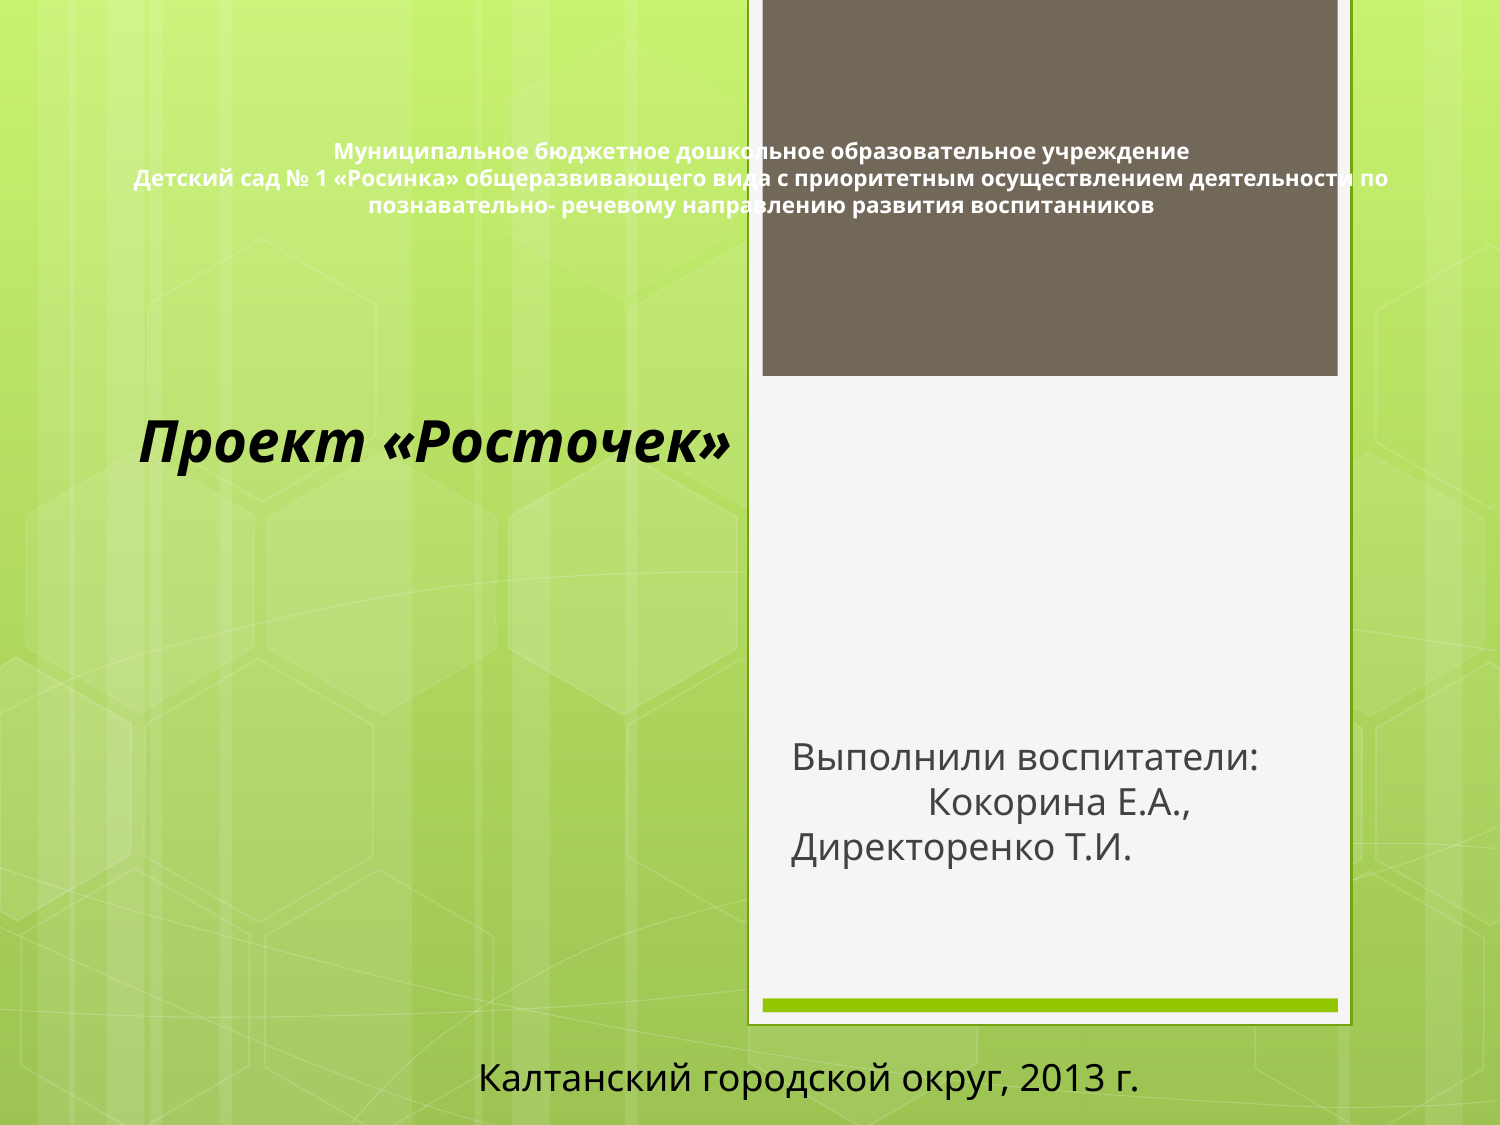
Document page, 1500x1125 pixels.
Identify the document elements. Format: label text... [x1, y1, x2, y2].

title Муниципальное бюджетное дошкольное образовательное учреждение Детский сад № 1 «Росинка» общеразвивающего вида с приоритетным осуществлением деятельности по познавательно- речевому направлению развития воспитанников [53, 19, 1471, 275]
subtitle Выполнили воспитатели: Кокорина Е.А., Директоренко Т.И. [776, 725, 1320, 933]
text_box Калтанский городской округ, 2013 г. [289, 1046, 1329, 1125]
text_box Проект «Росточек» [123, 397, 1199, 482]
